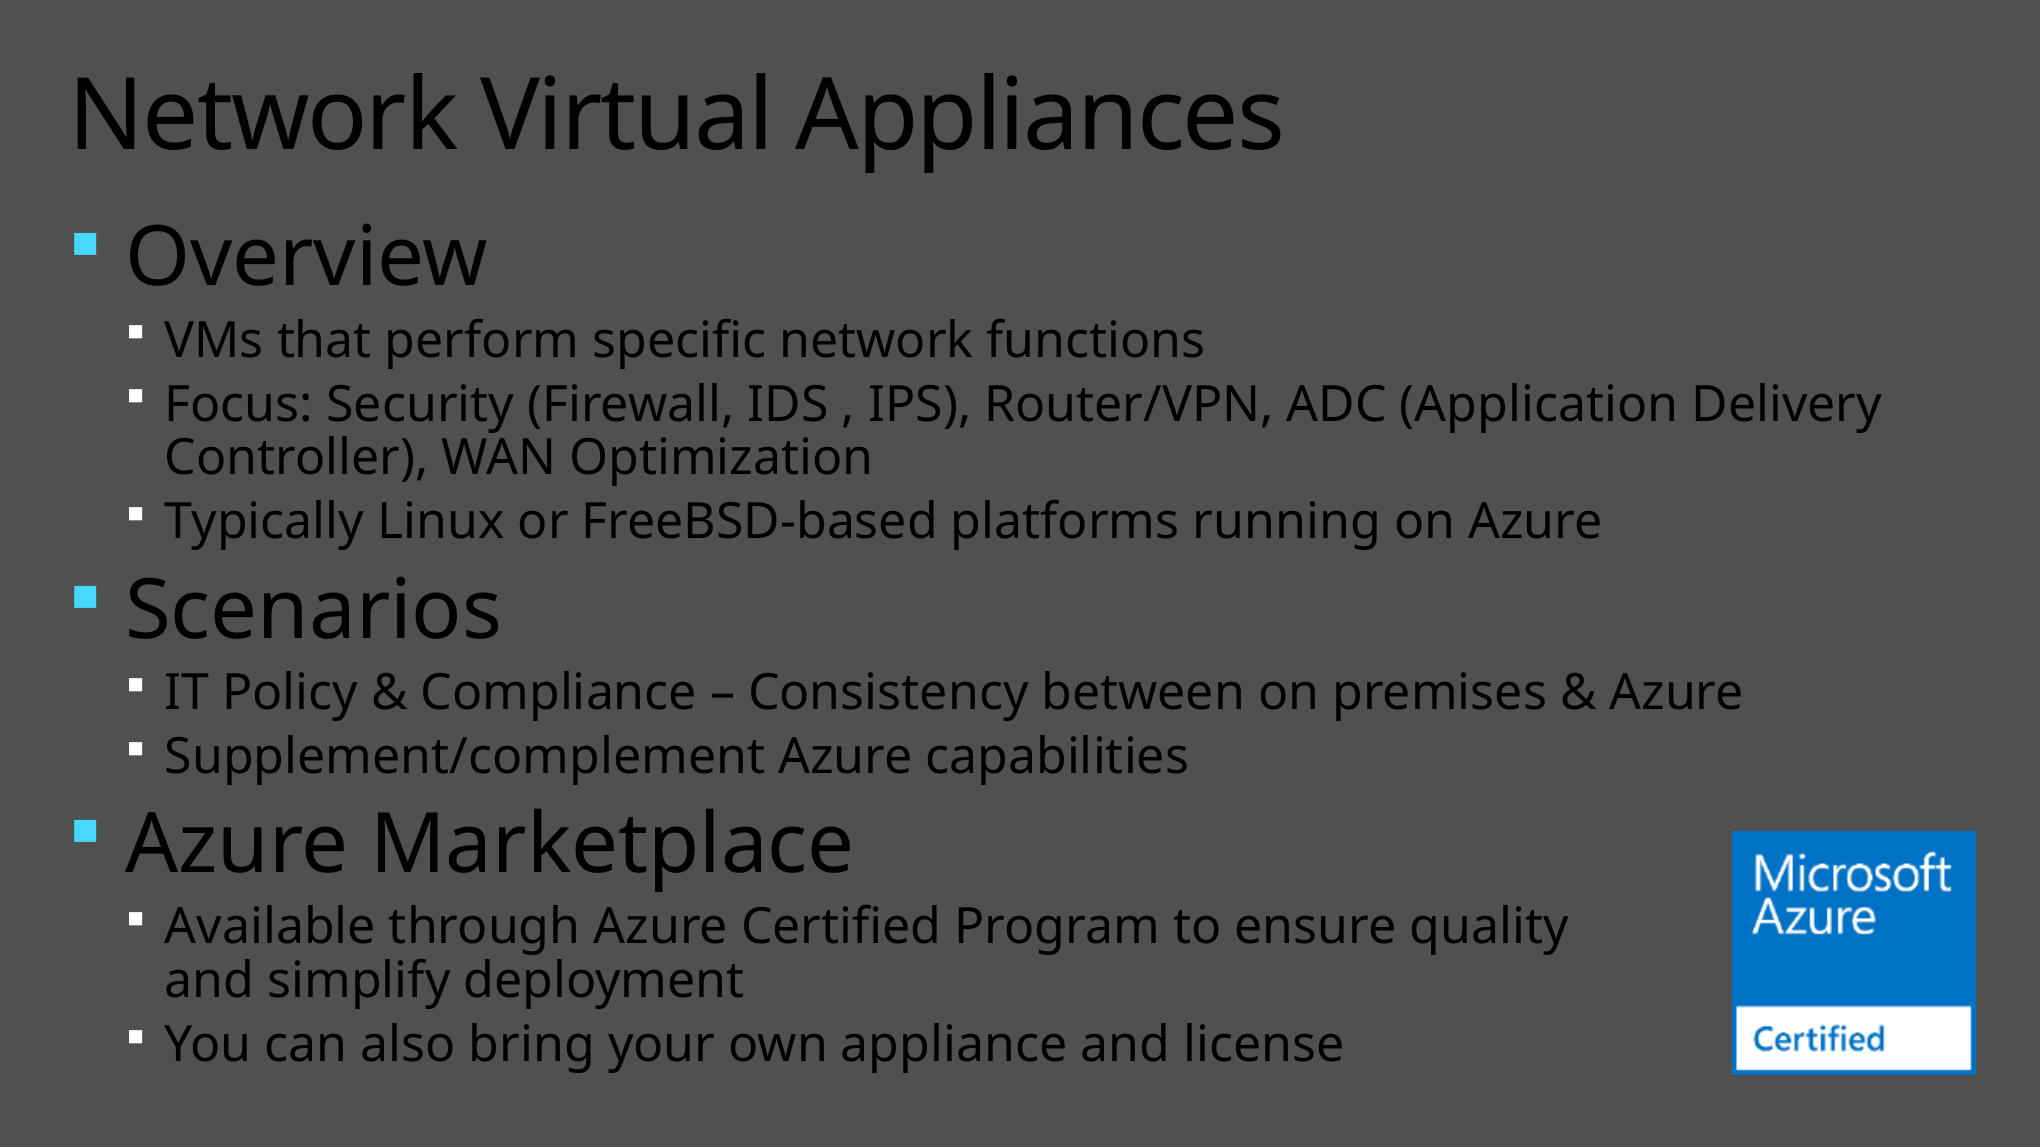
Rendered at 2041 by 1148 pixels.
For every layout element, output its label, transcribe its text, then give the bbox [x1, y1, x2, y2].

title Network Virtual Appliances [45, 48, 1996, 199]
picture [1732, 831, 1976, 1076]
list Overview VMs that perform specific network functions Focus: Security (Firewall, IDS , IPS), Router/VPN, ADC (Application Delivery Controller), WAN Optimization Typically Linux or FreeBSD-based platforms running on Azure Scenarios IT Policy & Compliance – Consistency between on premises & Azure Supplement/complement Azure capabilities Azure Marketplace Available through Azure Certified Program to ensure quality and simplify deployment You can also bring your own appliance and license [45, 199, 1996, 1118]
